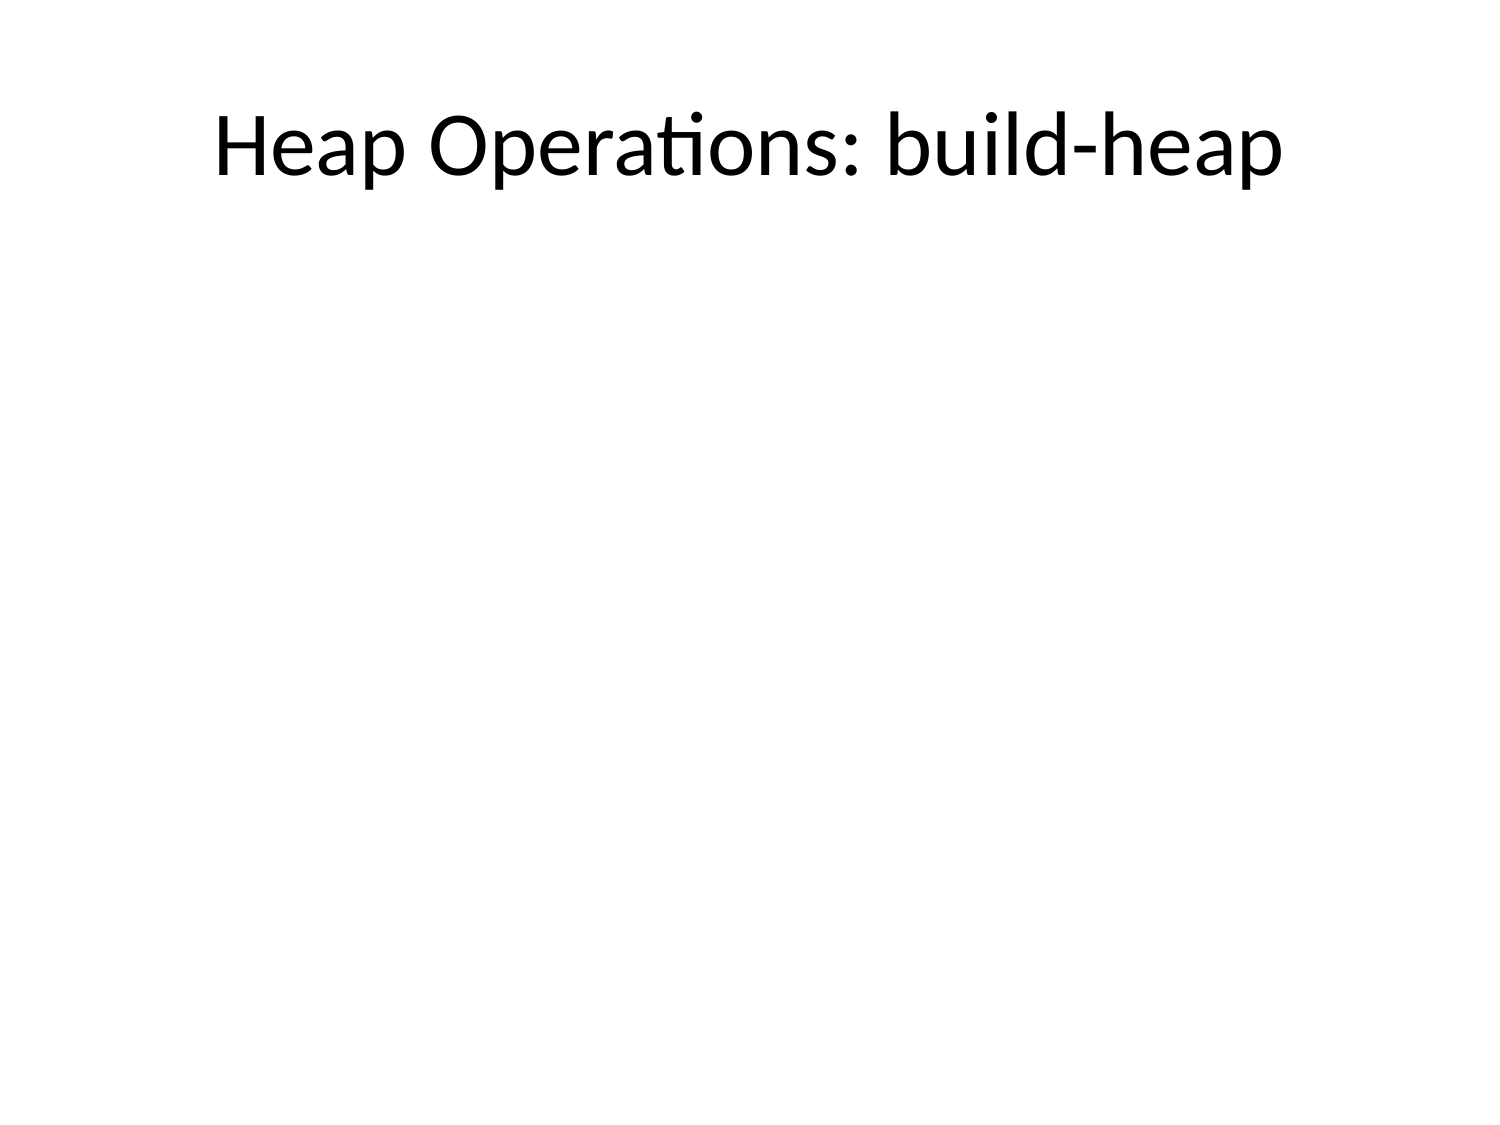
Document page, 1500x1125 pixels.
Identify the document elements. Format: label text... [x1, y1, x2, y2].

title Heap Operations: build-heap [75, 45, 1425, 233]
